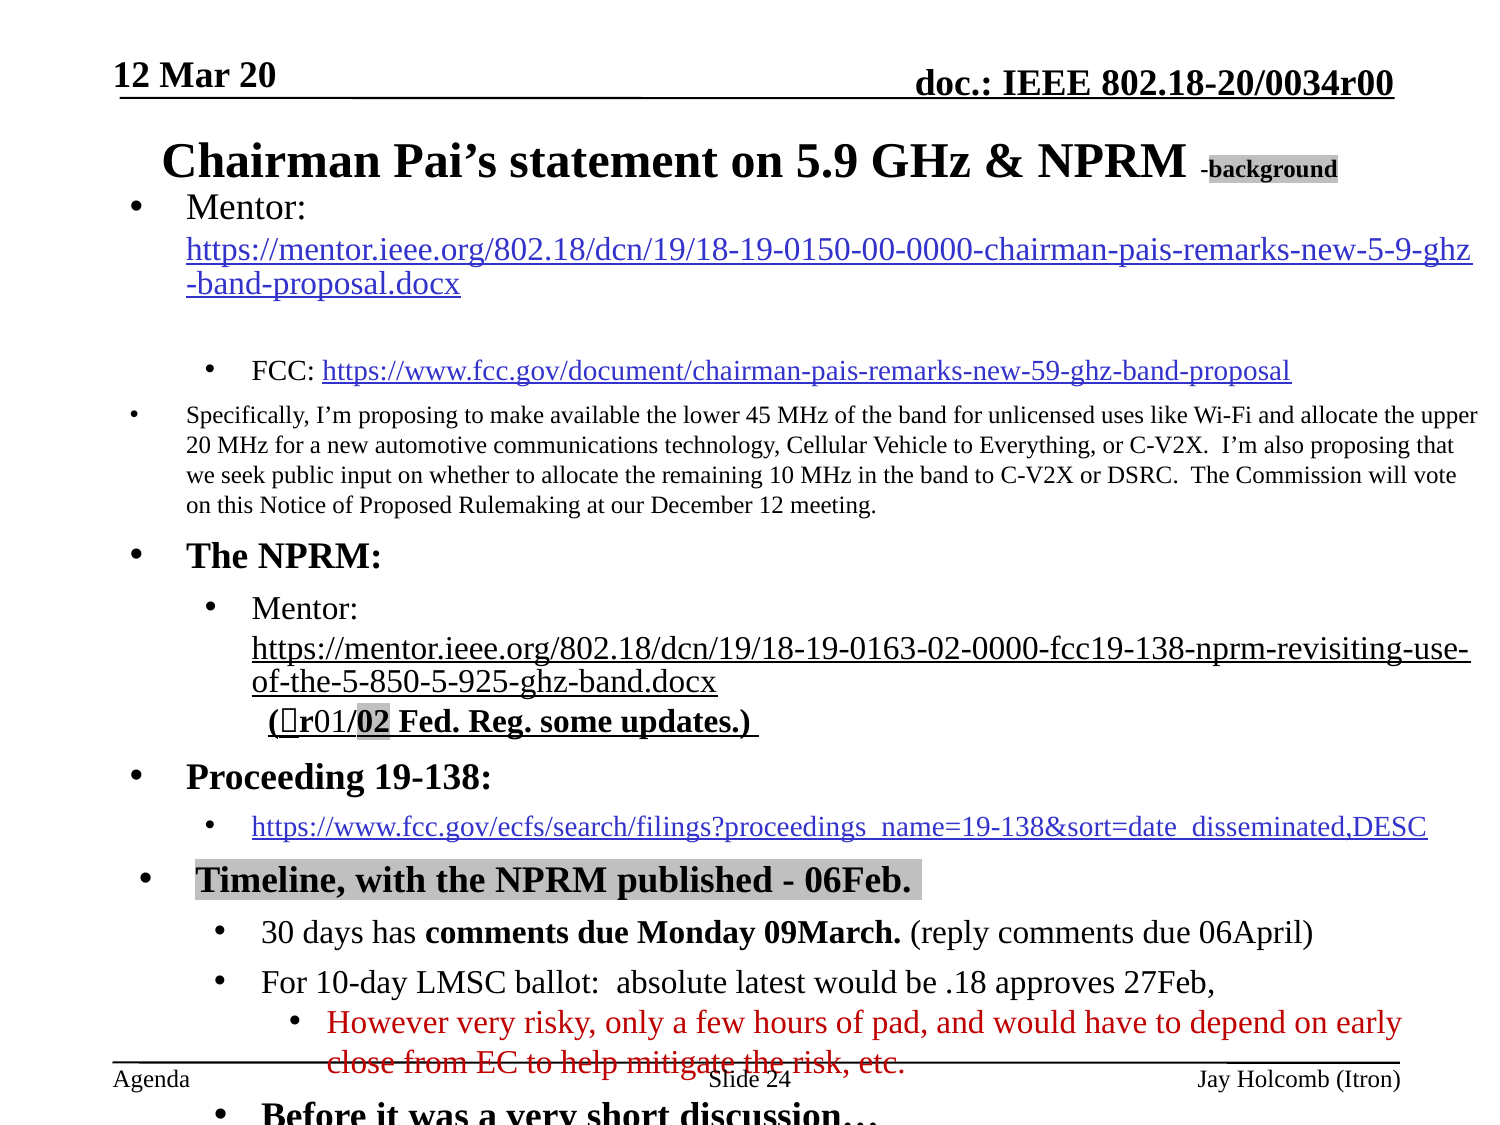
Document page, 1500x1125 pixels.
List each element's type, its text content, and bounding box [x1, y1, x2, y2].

slide_number Slide 24 [699, 1061, 800, 1123]
footer Jay Holcomb (Itron) [878, 1061, 1402, 1093]
title Chairman Pai’s statement on 5.9 GHz & NPRM -background [59, 102, 1441, 213]
list Mentor: https://mentor.ieee.org/802.18/dcn/19/18-19-0150-00-0000-chairman-pais-remarks-new-5-9-ghz-band-proposal.docx FCC: https://www.fcc.gov/document/chairman-pais-remarks-new-59-ghz-band-proposal Specifically, I’m proposing to make available the lower 45 MHz of the band for unlicensed uses like Wi-Fi and allocate the upper 20 MHz for a new automotive communications technology, Cellular Vehicle to Everything, or C-V2X. I’m also proposing that we seek public input on whether to allocate the remaining 10 MHz in the band to C-V2X or DSRC. The Commission will vote on this Notice of Proposed Rulemaking at our December 12 meeting. The NPRM: Mentor: https://mentor.ieee.org/802.18/dcn/19/18-19-0163-02-0000-fcc19-138-nprm-revisiting-use-of-the-5-850-5-925-ghz-band.docx (r01/02 Fed. Reg. some updates.) Proceeding 19-138: https://www.fcc.gov/ecfs/search/filings?proceedings_name=19-138&sort=date_disseminated,DESC Timeline, with the NPRM published - 06Feb. 30 days has comments due Monday 09March. (reply comments due 06April) For 10-day LMSC ballot: absolute latest would be .18 approves 27Feb, However very risky, only a few hours of pad, and would have to depend on early close from EC to help mitigate the risk, etc. Before it was a very short discussion… we will target to approve in .18 on Thursday 20 February (today) [114, 174, 1496, 1087]
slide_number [112, 49, 488, 95]
